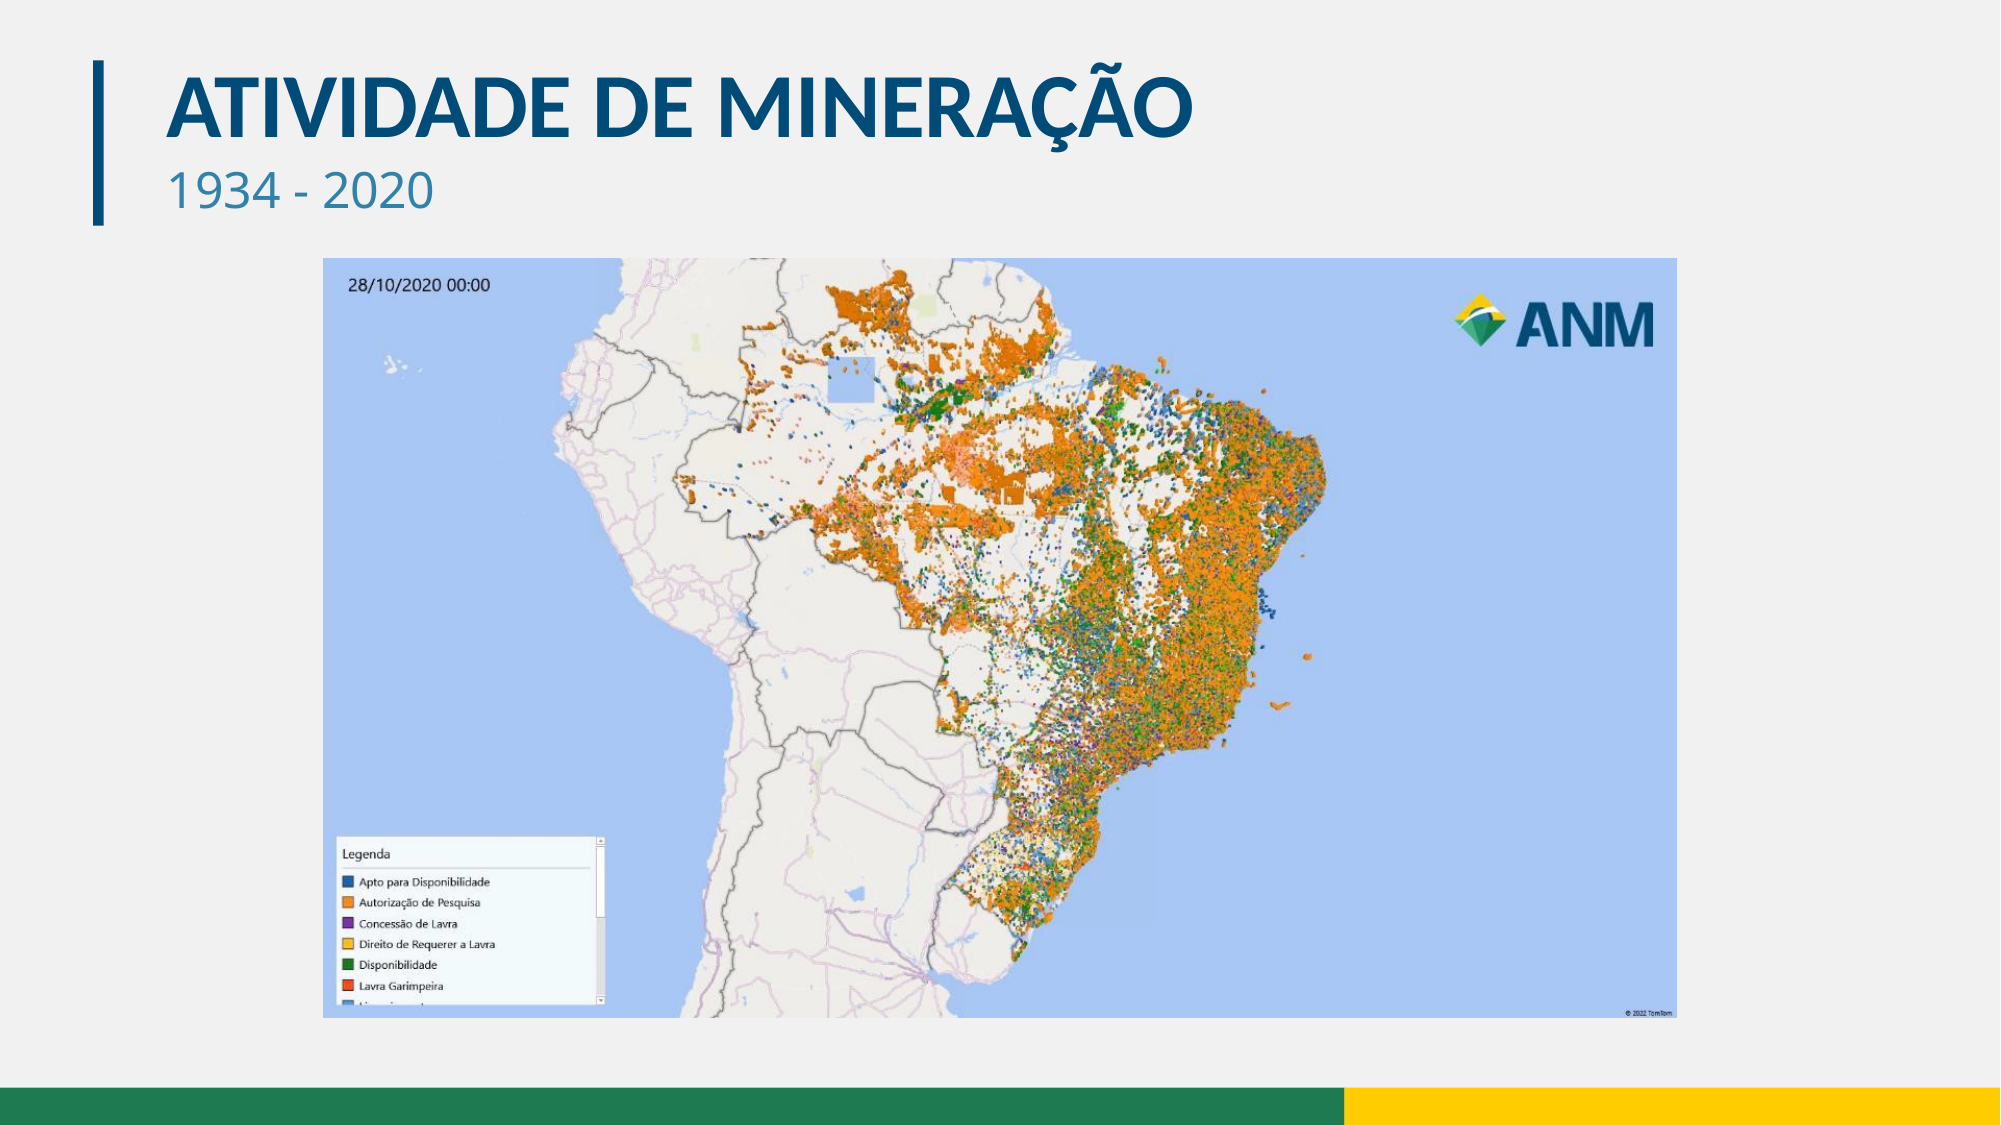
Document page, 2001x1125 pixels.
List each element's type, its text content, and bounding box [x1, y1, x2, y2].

title ATIVIDADE DE MINERAÇÃO 1934 - 2020 [164, 43, 1330, 234]
text_box [93, 60, 104, 226]
picture [323, 258, 1677, 1019]
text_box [0, 1087, 2000, 1125]
